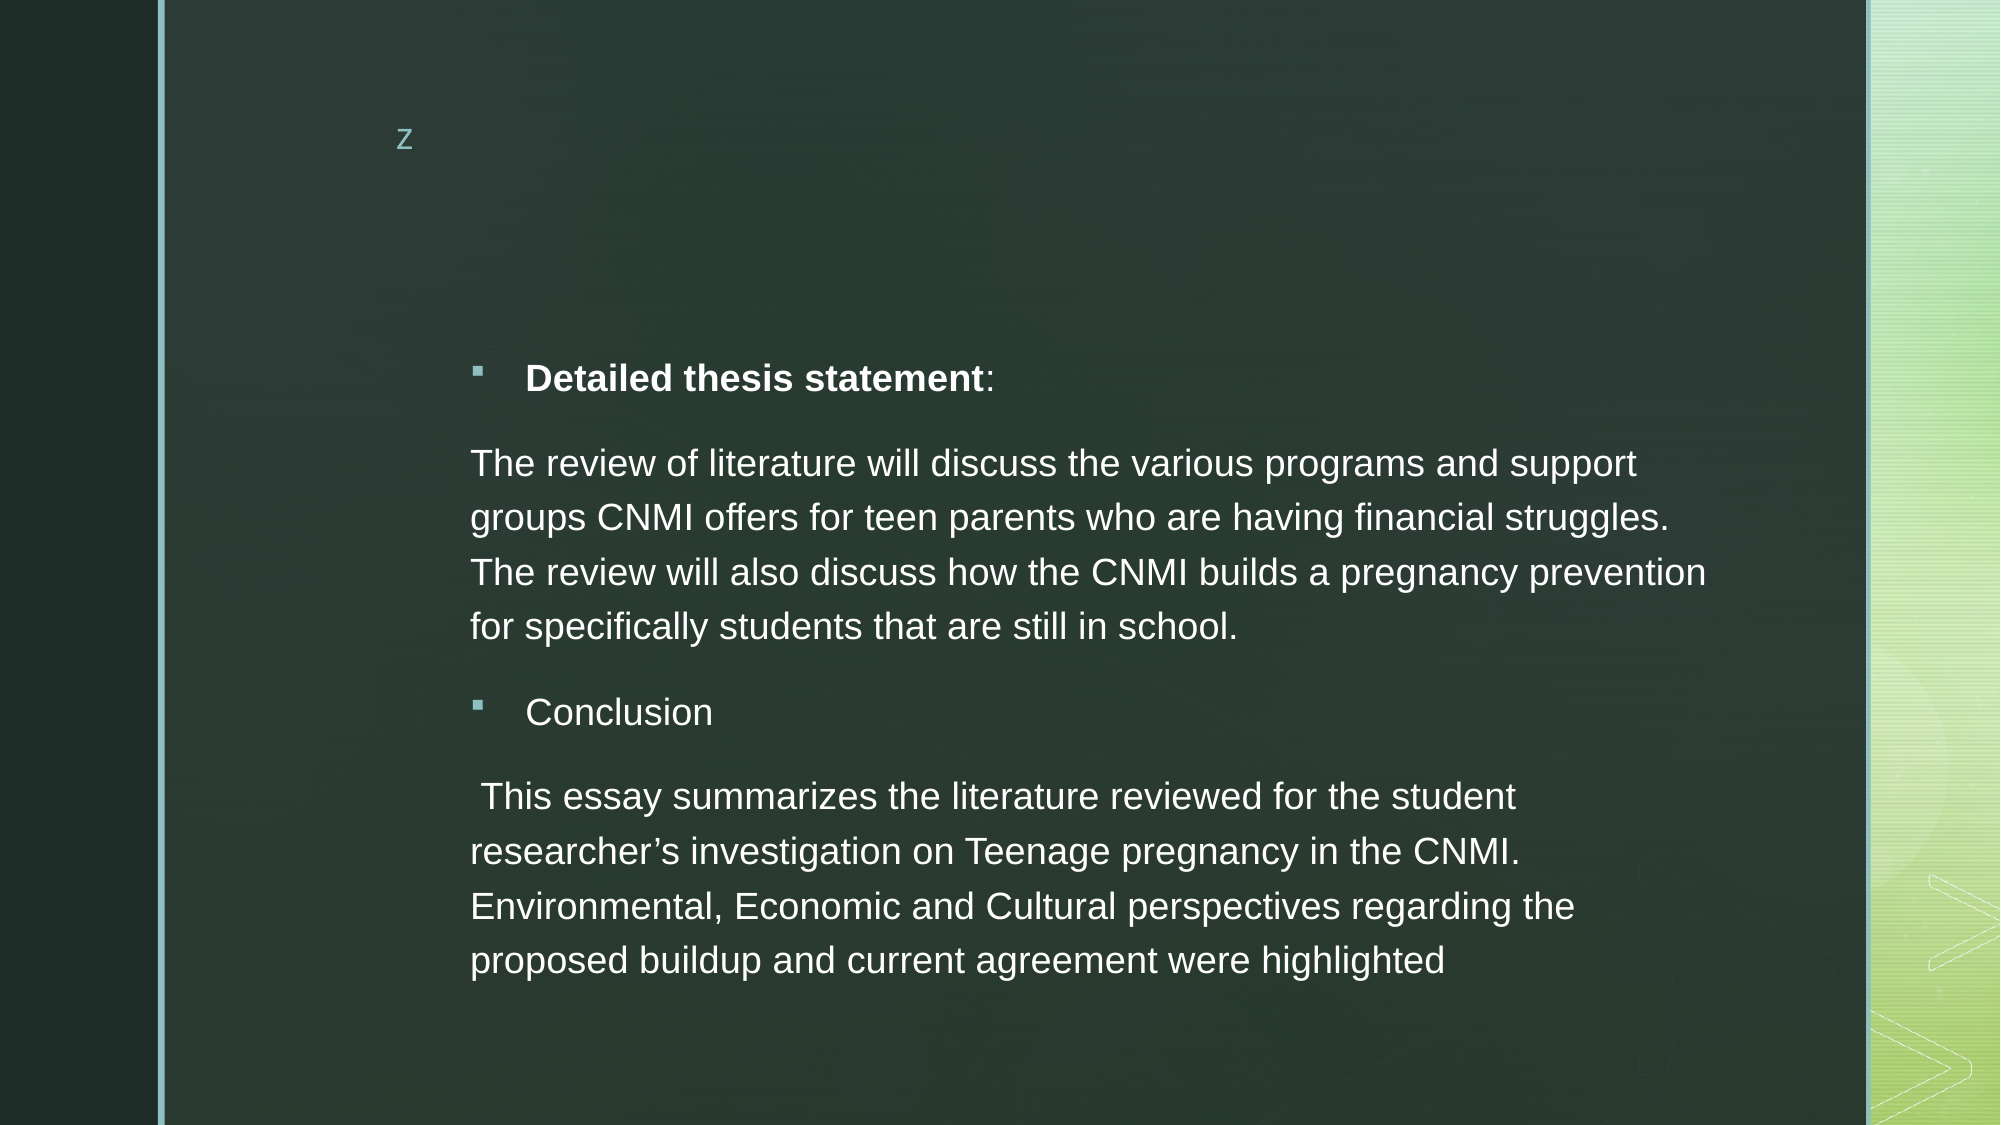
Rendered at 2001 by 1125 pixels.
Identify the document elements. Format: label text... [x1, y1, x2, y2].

picture [1871, 0, 2001, 1125]
list Detailed thesis statement: The review of literature will discuss the various programs and support groups CNMI offers for teen parents who are having financial struggles. The review will also discuss how the CNMI builds a pregnancy prevention for specifically students that are still in school. Conclusion This essay summarizes the literature reviewed for the student researcher’s investigation on Teenage pregnancy in the CNMI. Environmental, Economic and Cultural perspectives regarding the proposed buildup and current agreement were highlighted [454, 336, 1734, 993]
